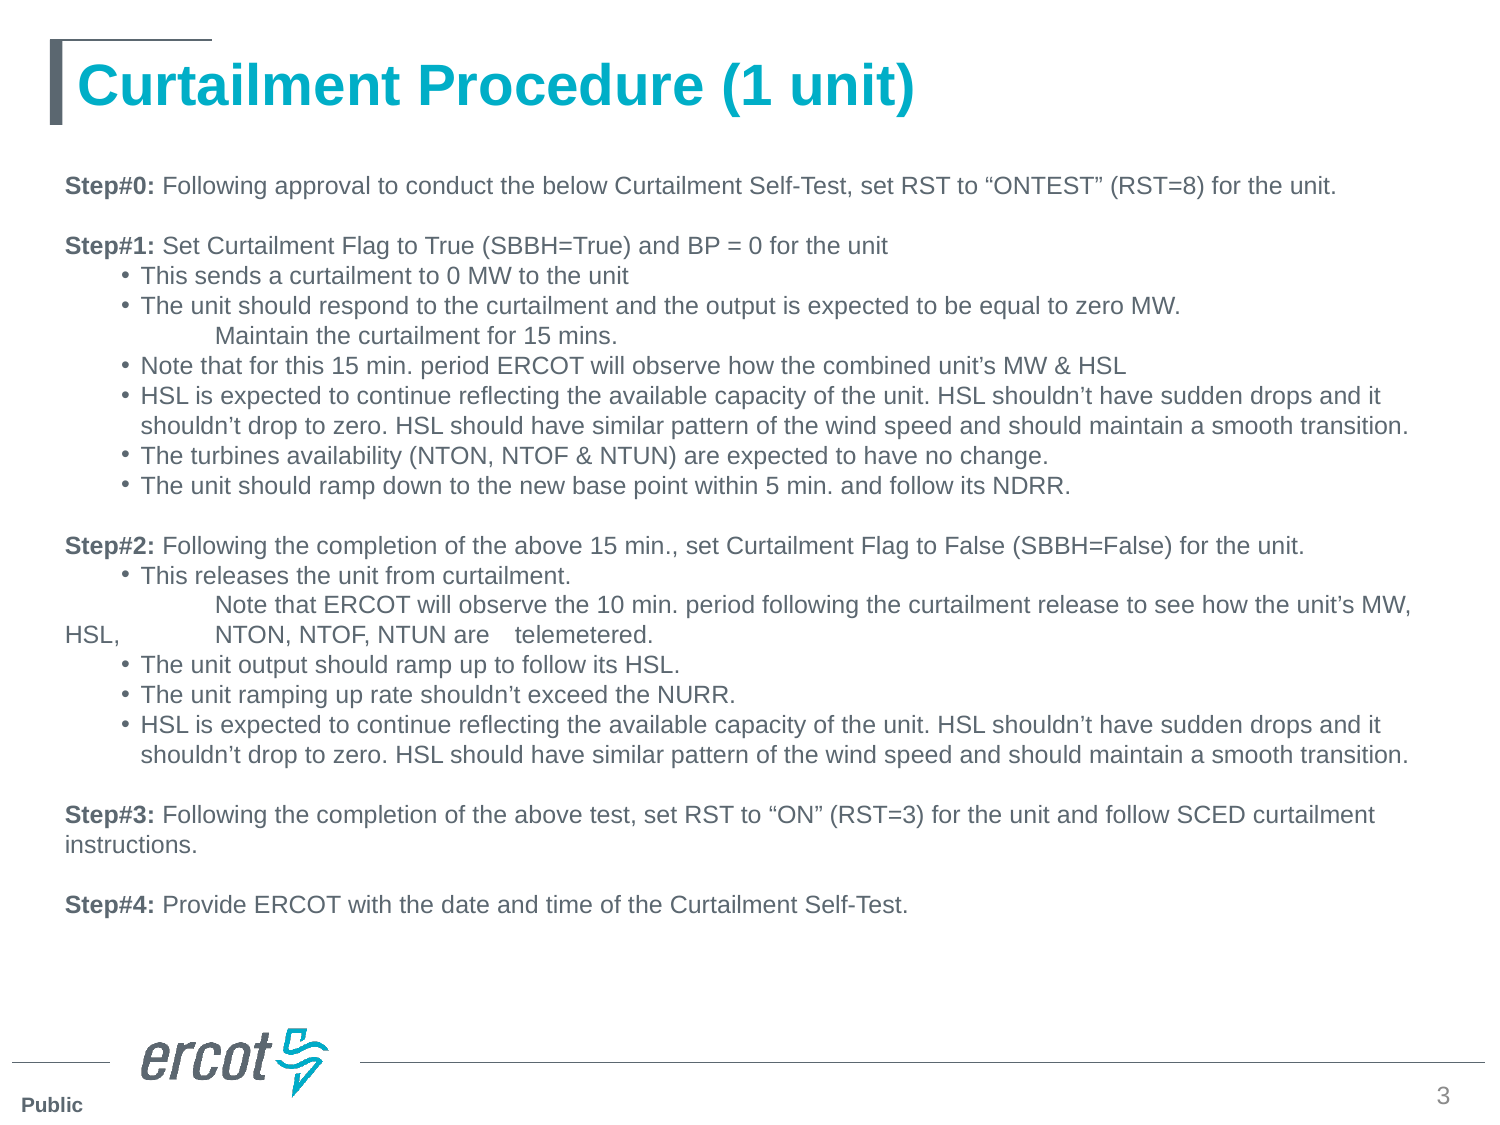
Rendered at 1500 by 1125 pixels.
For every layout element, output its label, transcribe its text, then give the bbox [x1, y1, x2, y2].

list Step#0: Following approval to conduct the below Curtailment Self-Test, set RST to “ONTEST” (RST=8) for the unit. Step#1: Set Curtailment Flag to True (SBBH=True) and BP = 0 for the unit This sends a curtailment to 0 MW to the unit The unit should respond to the curtailment and the output is expected to be equal to zero MW. Maintain the curtailment for 15 mins. Note that for this 15 min. period ERCOT will observe how the combined unit’s MW & HSL HSL is expected to continue reflecting the available capacity of the unit. HSL shouldn’t have sudden drops and it shouldn’t drop to zero. HSL should have similar pattern of the wind speed and should maintain a smooth transition. The turbines availability (NTON, NTOF & NTUN) are expected to have no change. The unit should ramp down to the new base point within 5 min. and follow its NDRR. Step#2: Following the completion of the above 15 min., set Curtailment Flag to False (SBBH=False) for the unit. This releases the unit from curtailment. Note that ERCOT will observe the 10 min. period following the curtailment release to see how the unit’s MW, HSL, NTON, NTOF, NTUN are telemetered. The unit output should ramp up to follow its HSL. The unit ramping up rate shouldn’t exceed the NURR. HSL is expected to continue reflecting the available capacity of the unit. HSL shouldn’t have sudden drops and it shouldn’t drop to zero. HSL should have similar pattern of the wind speed and should maintain a smooth transition. Step#3: Following the completion of the above test, set RST to “ON” (RST=3) for the unit and follow SCED curtailment instructions. Step#4: Provide ERCOT with the date and time of the Curtailment Self-Test. [50, 162, 1450, 992]
title Curtailment Procedure (1 unit) [62, 39, 1450, 125]
slide_number 3 [1400, 1076, 1488, 1113]
picture [137, 1024, 332, 1100]
